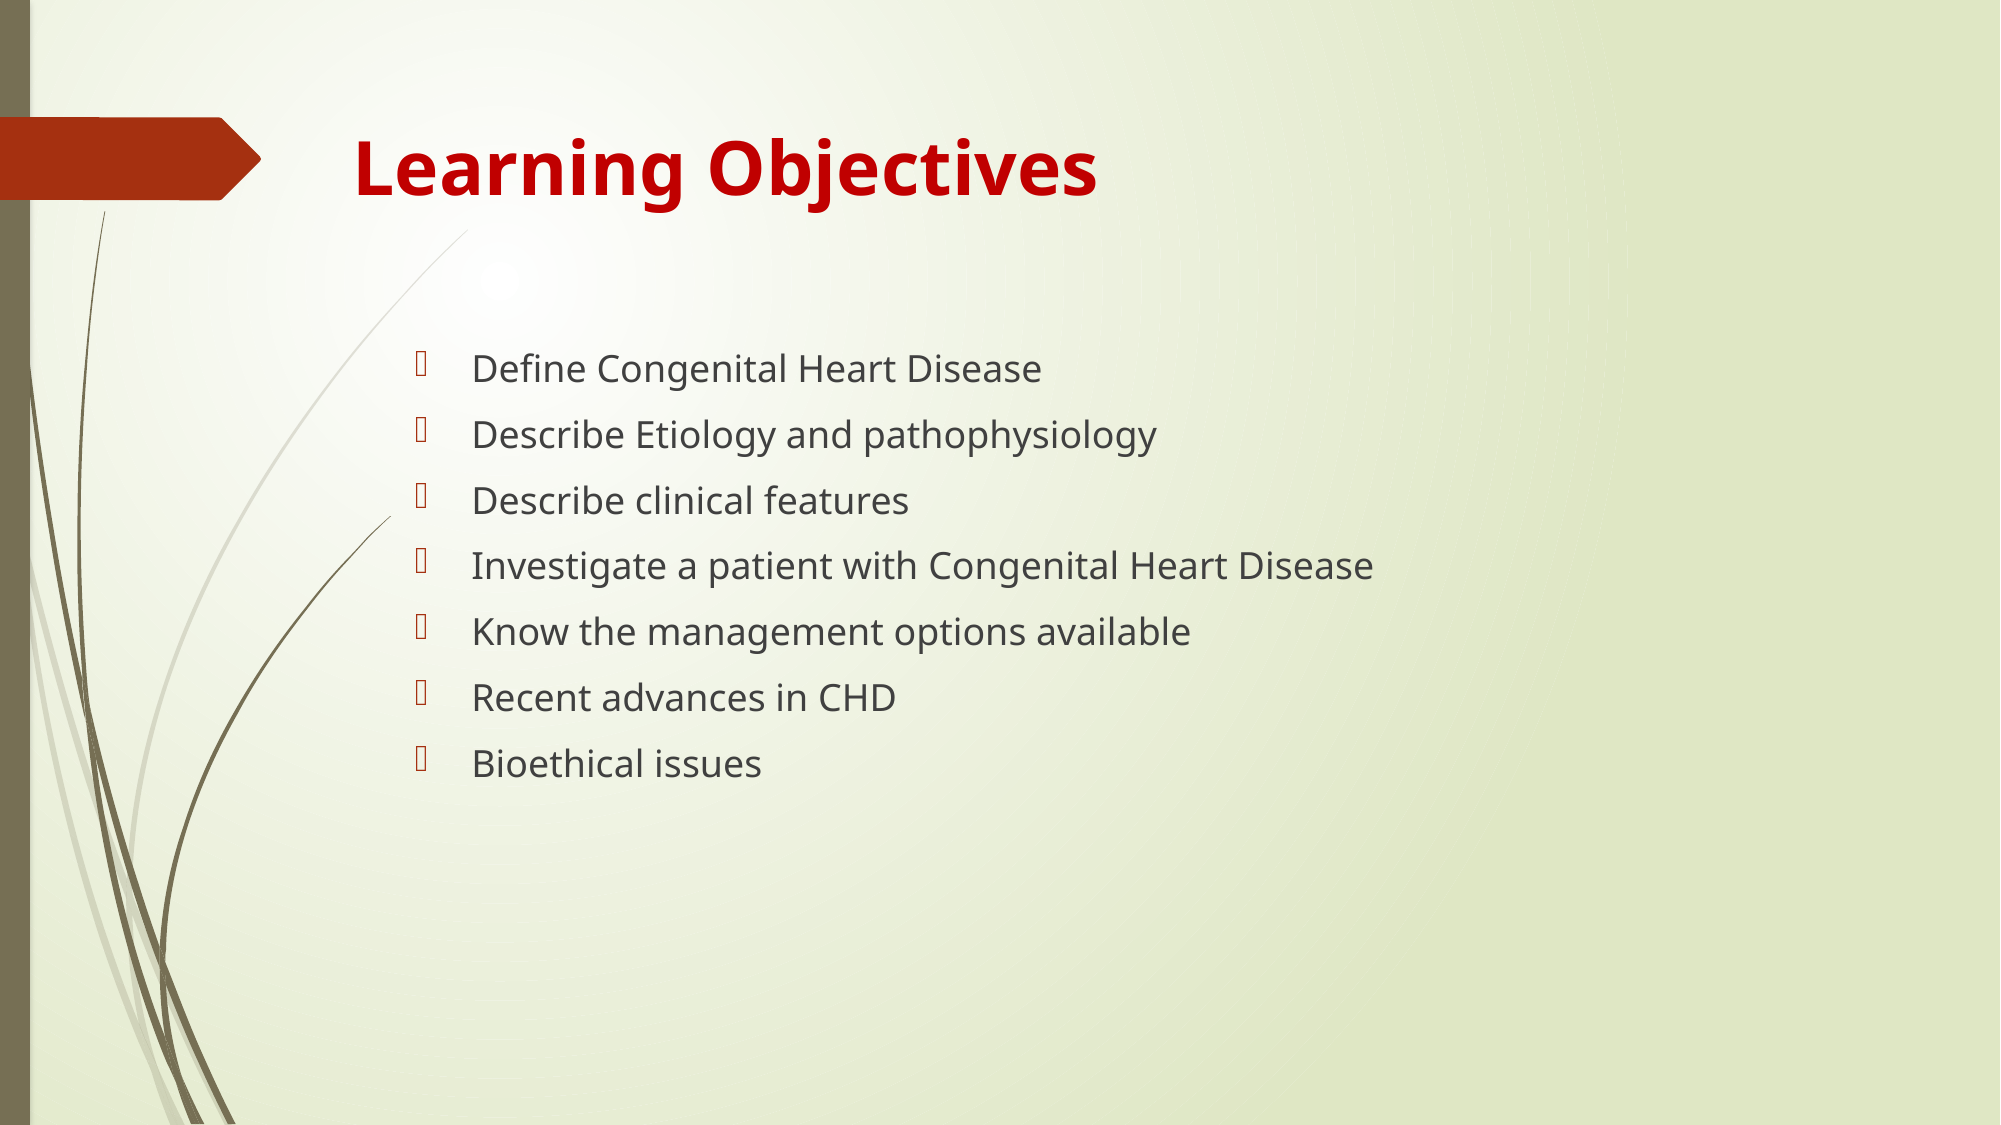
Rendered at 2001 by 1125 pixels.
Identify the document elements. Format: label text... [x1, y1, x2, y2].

list Define Congenital Heart Disease Describe Etiology and pathophysiology Describe clinical features Investigate a patient with Congenital Heart Disease Know the management options available Recent advances in CHD Bioethical issues [399, 337, 1750, 1058]
title Learning Objectives [337, 112, 1688, 300]
